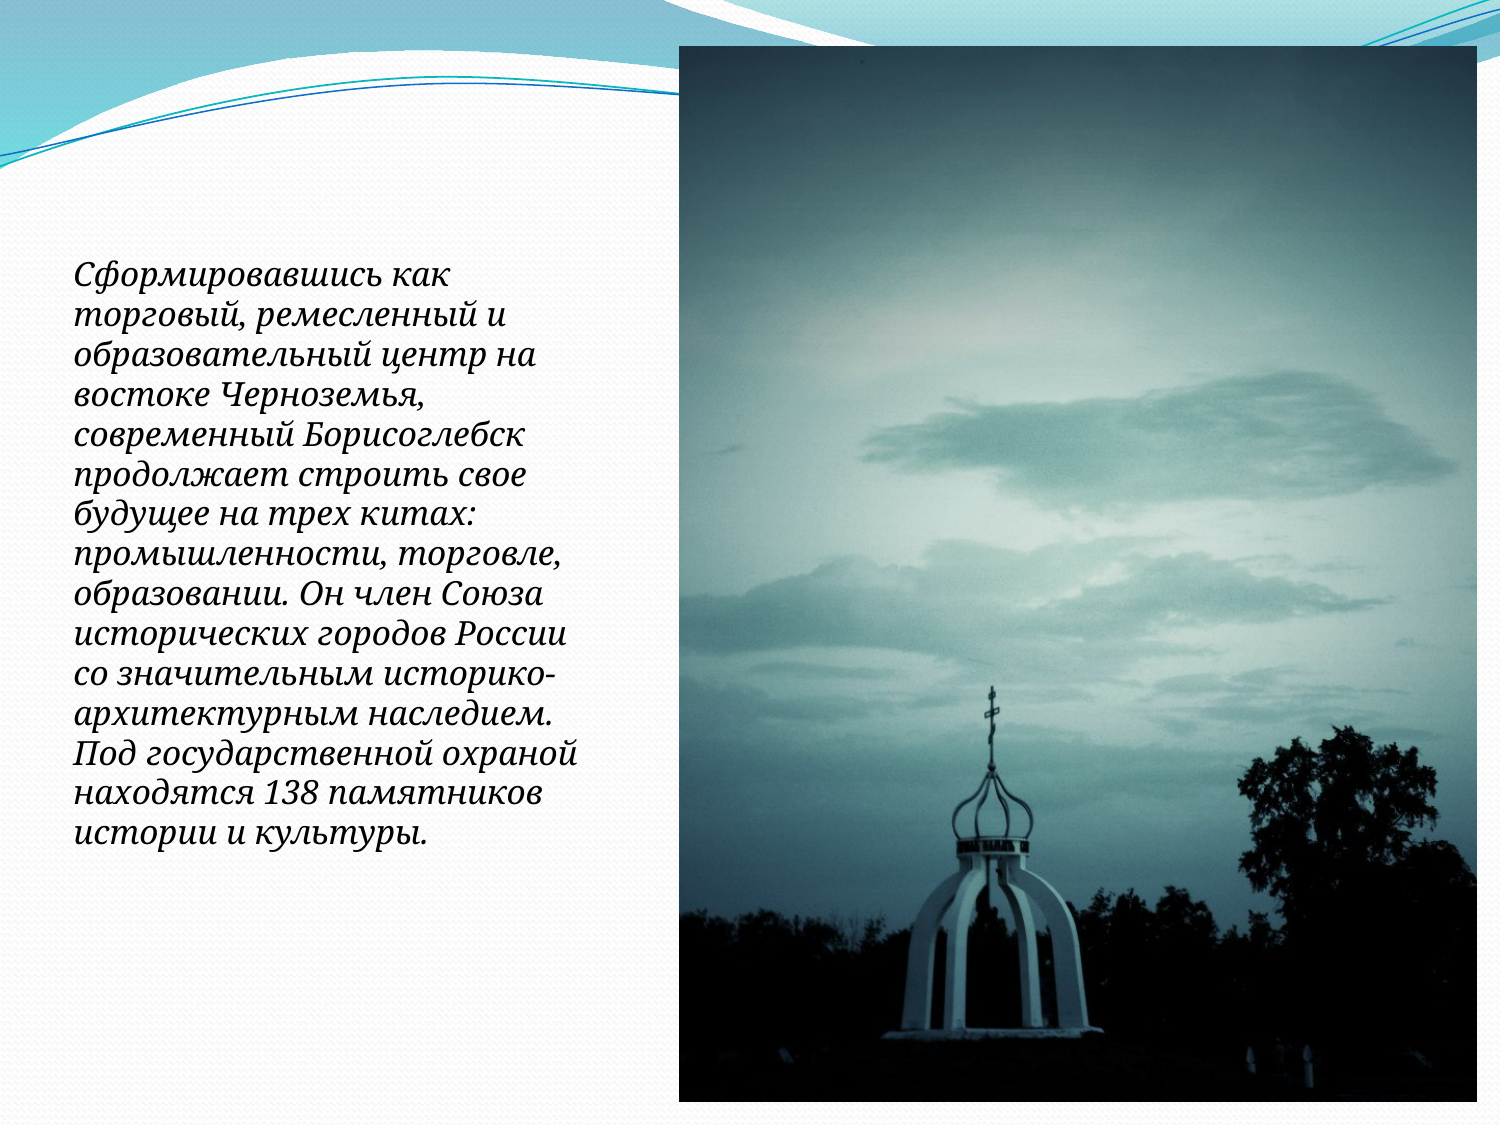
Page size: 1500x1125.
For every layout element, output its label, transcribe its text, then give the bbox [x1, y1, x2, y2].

list Сформировавшись как торговый, ремесленный и образовательный центр на востоке Черноземья, современный Борисоглебск продолжает строить свое будущее на трех китах: промышленности, торговле, образовании. Он член Союза исторических городов России со значительным историко-архитектурным наследием. Под государственной охраной находятся 138 памятников истории и культуры. [70, 246, 610, 926]
picture [679, 46, 1477, 1102]
